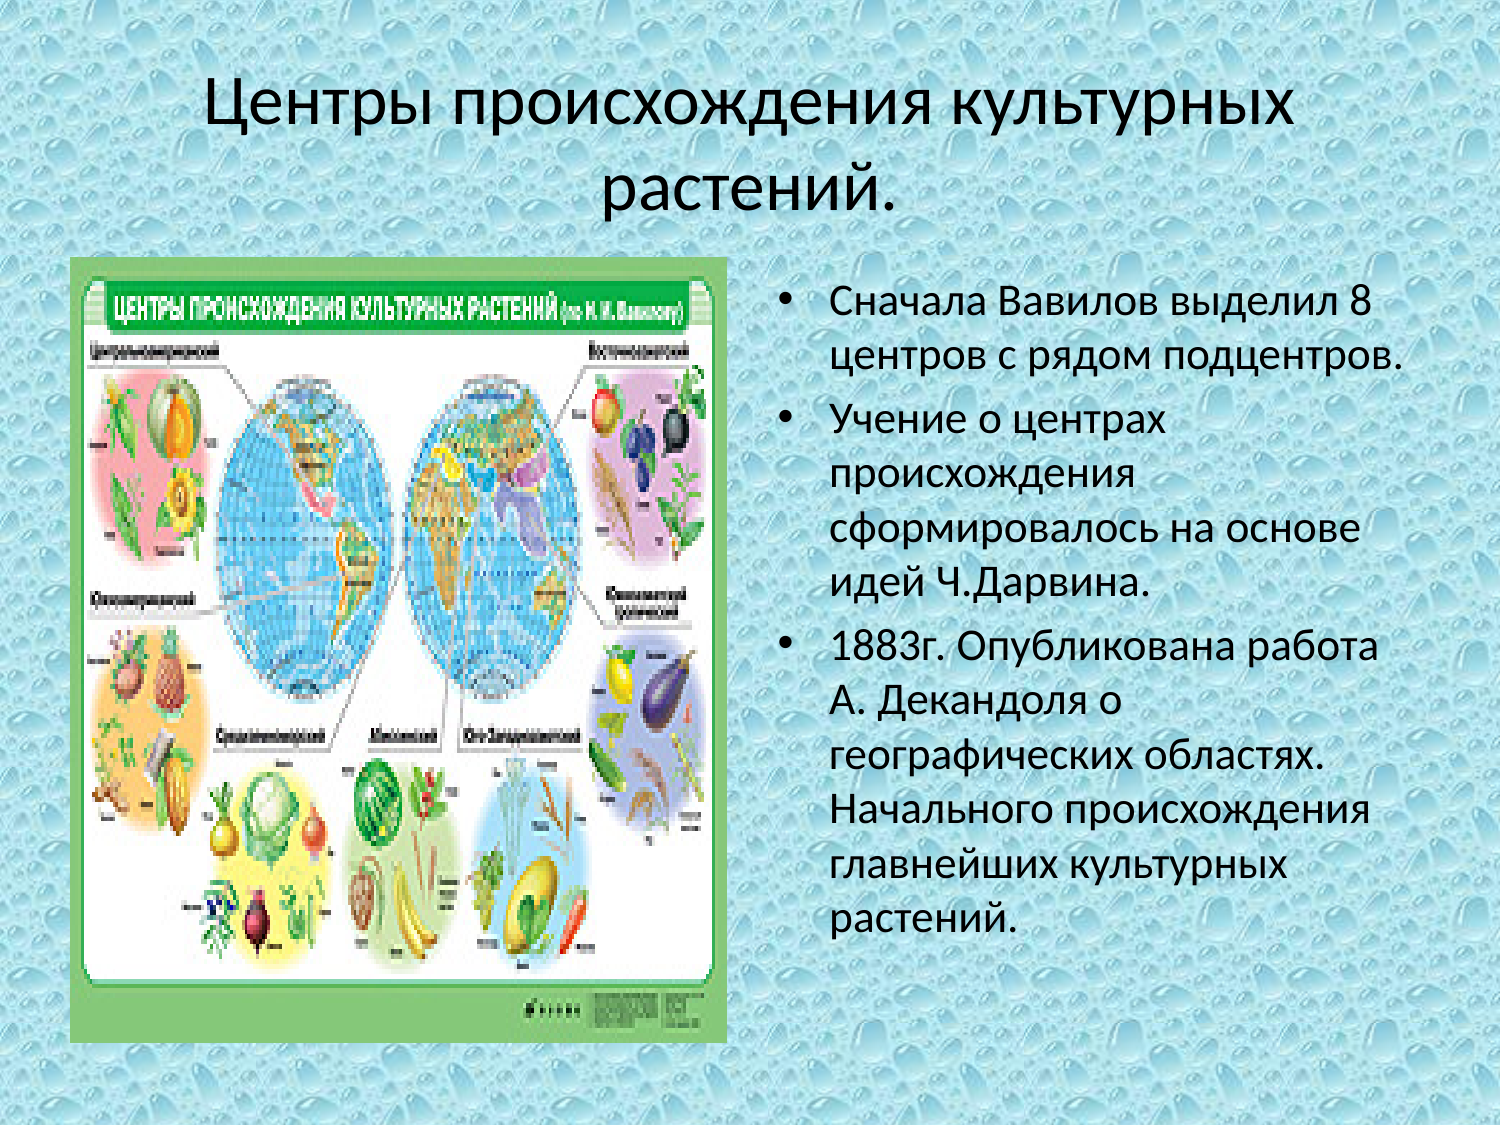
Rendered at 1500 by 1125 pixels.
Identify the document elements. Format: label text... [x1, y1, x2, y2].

title Центры происхождения культурных растений. [75, 45, 1425, 233]
picture [0, 0, 1500, 1125]
list Сначала Вавилов выделил 8 центров с рядом подцентров. Учение о центрах происхождения сформировалось на основе идей Ч.Дарвина. 1883г. Опубликована работа А. Декандоля о географических областях. Начального происхождения главнейших культурных растений. [762, 262, 1425, 1005]
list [70, 257, 727, 1044]
